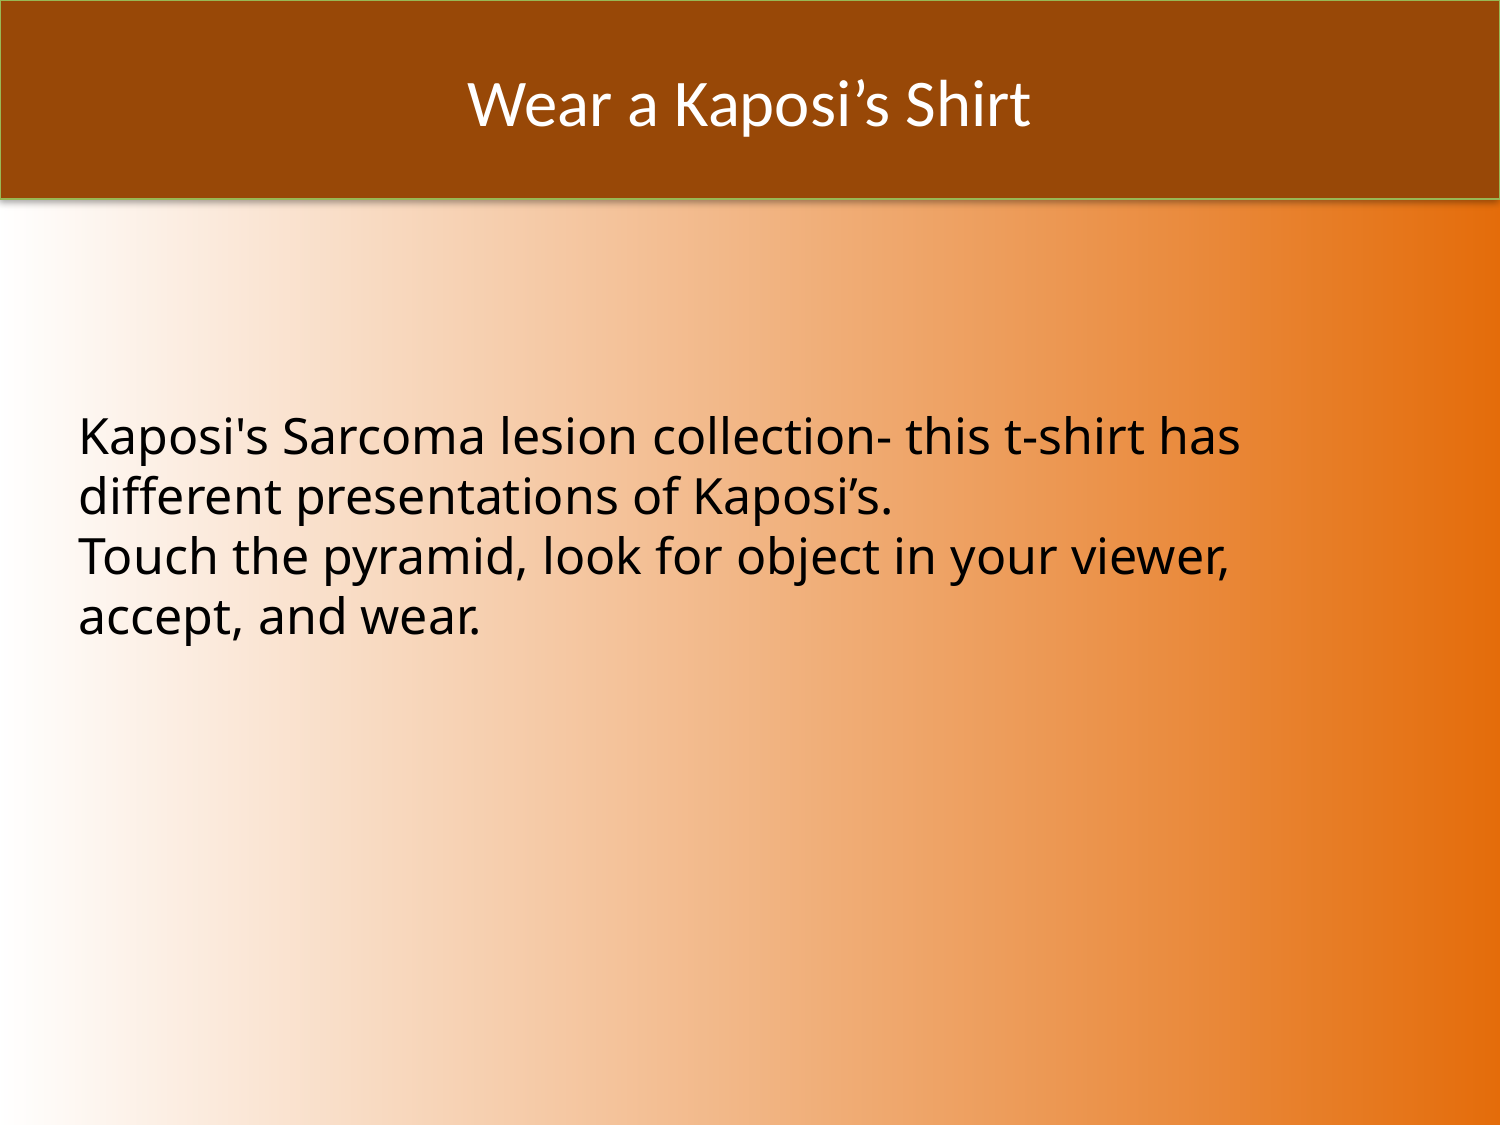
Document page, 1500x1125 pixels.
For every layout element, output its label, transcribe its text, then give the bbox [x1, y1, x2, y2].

text_box Wear a Kaposi’s Shirt [0, 0, 1500, 200]
text_box Kaposi's Sarcoma lesion collection- this t-shirt has different presentations of Kaposi’s. Touch the pyramid, look for object in your viewer, accept, and wear. [63, 396, 1415, 652]
